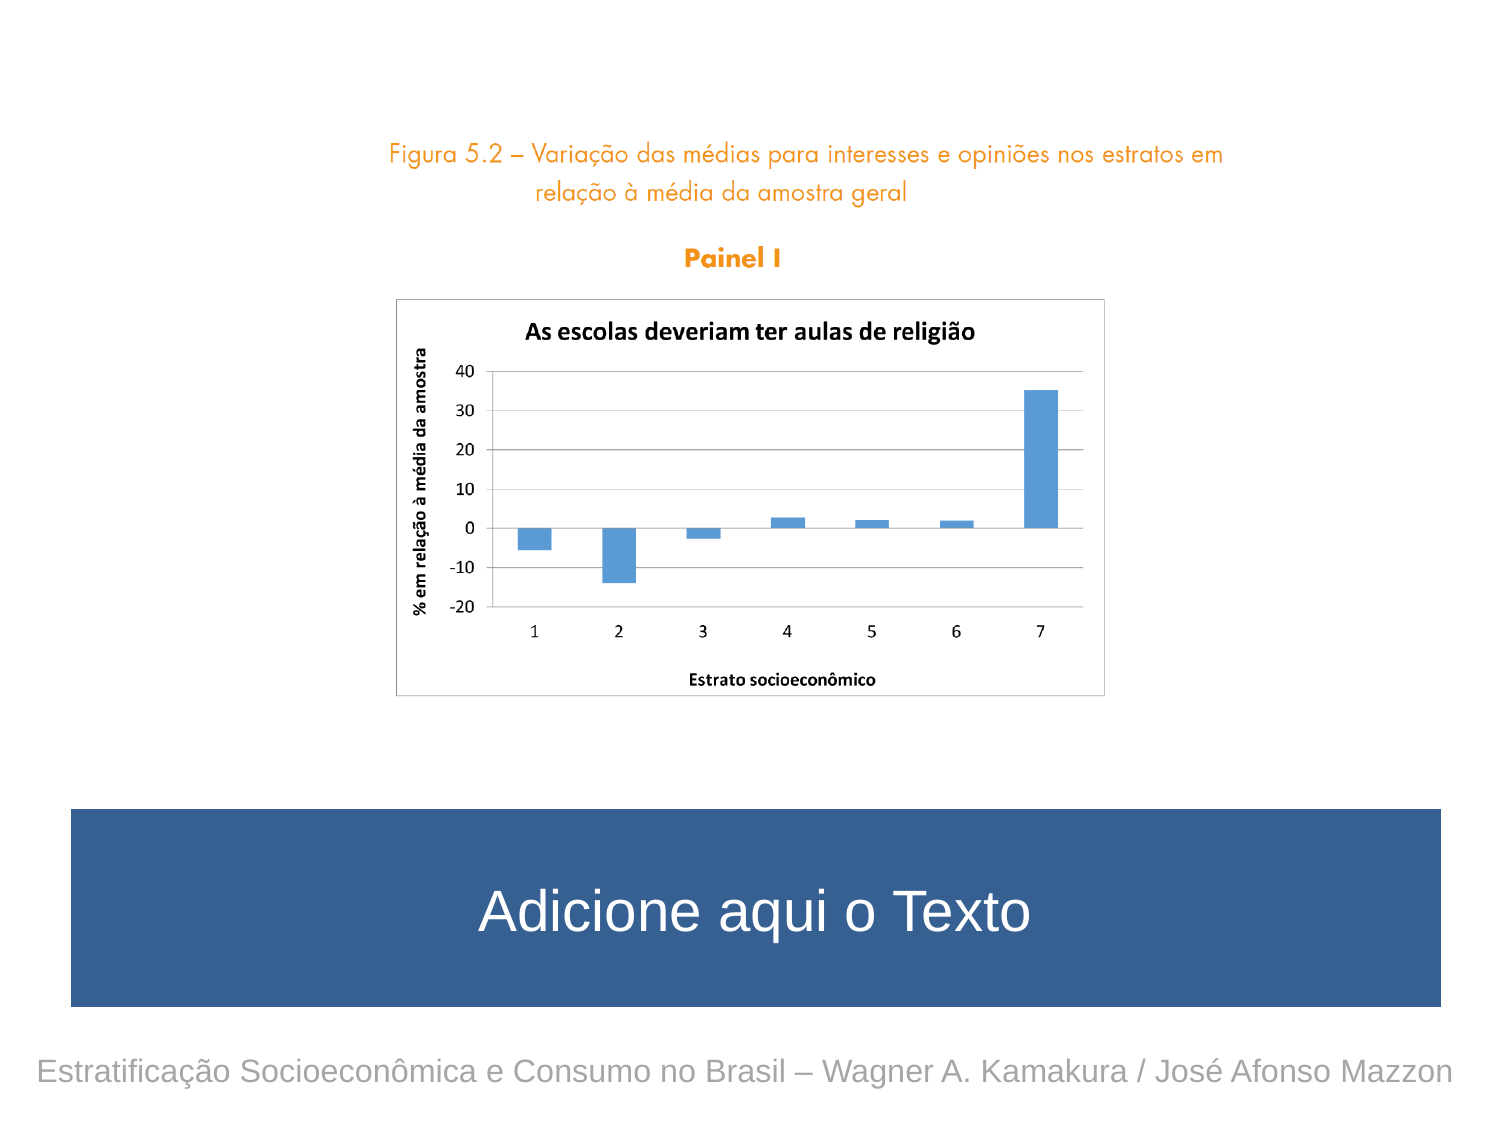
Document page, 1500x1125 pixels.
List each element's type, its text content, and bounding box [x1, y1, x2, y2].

text_box Adicione aqui o Texto [70, 808, 1442, 1008]
footer Estratificação Socioeconômica e Consumo no Brasil – Wagner A. Kamakura / José Afonso Mazzon [0, 1042, 1500, 1103]
picture [348, 113, 1249, 719]
